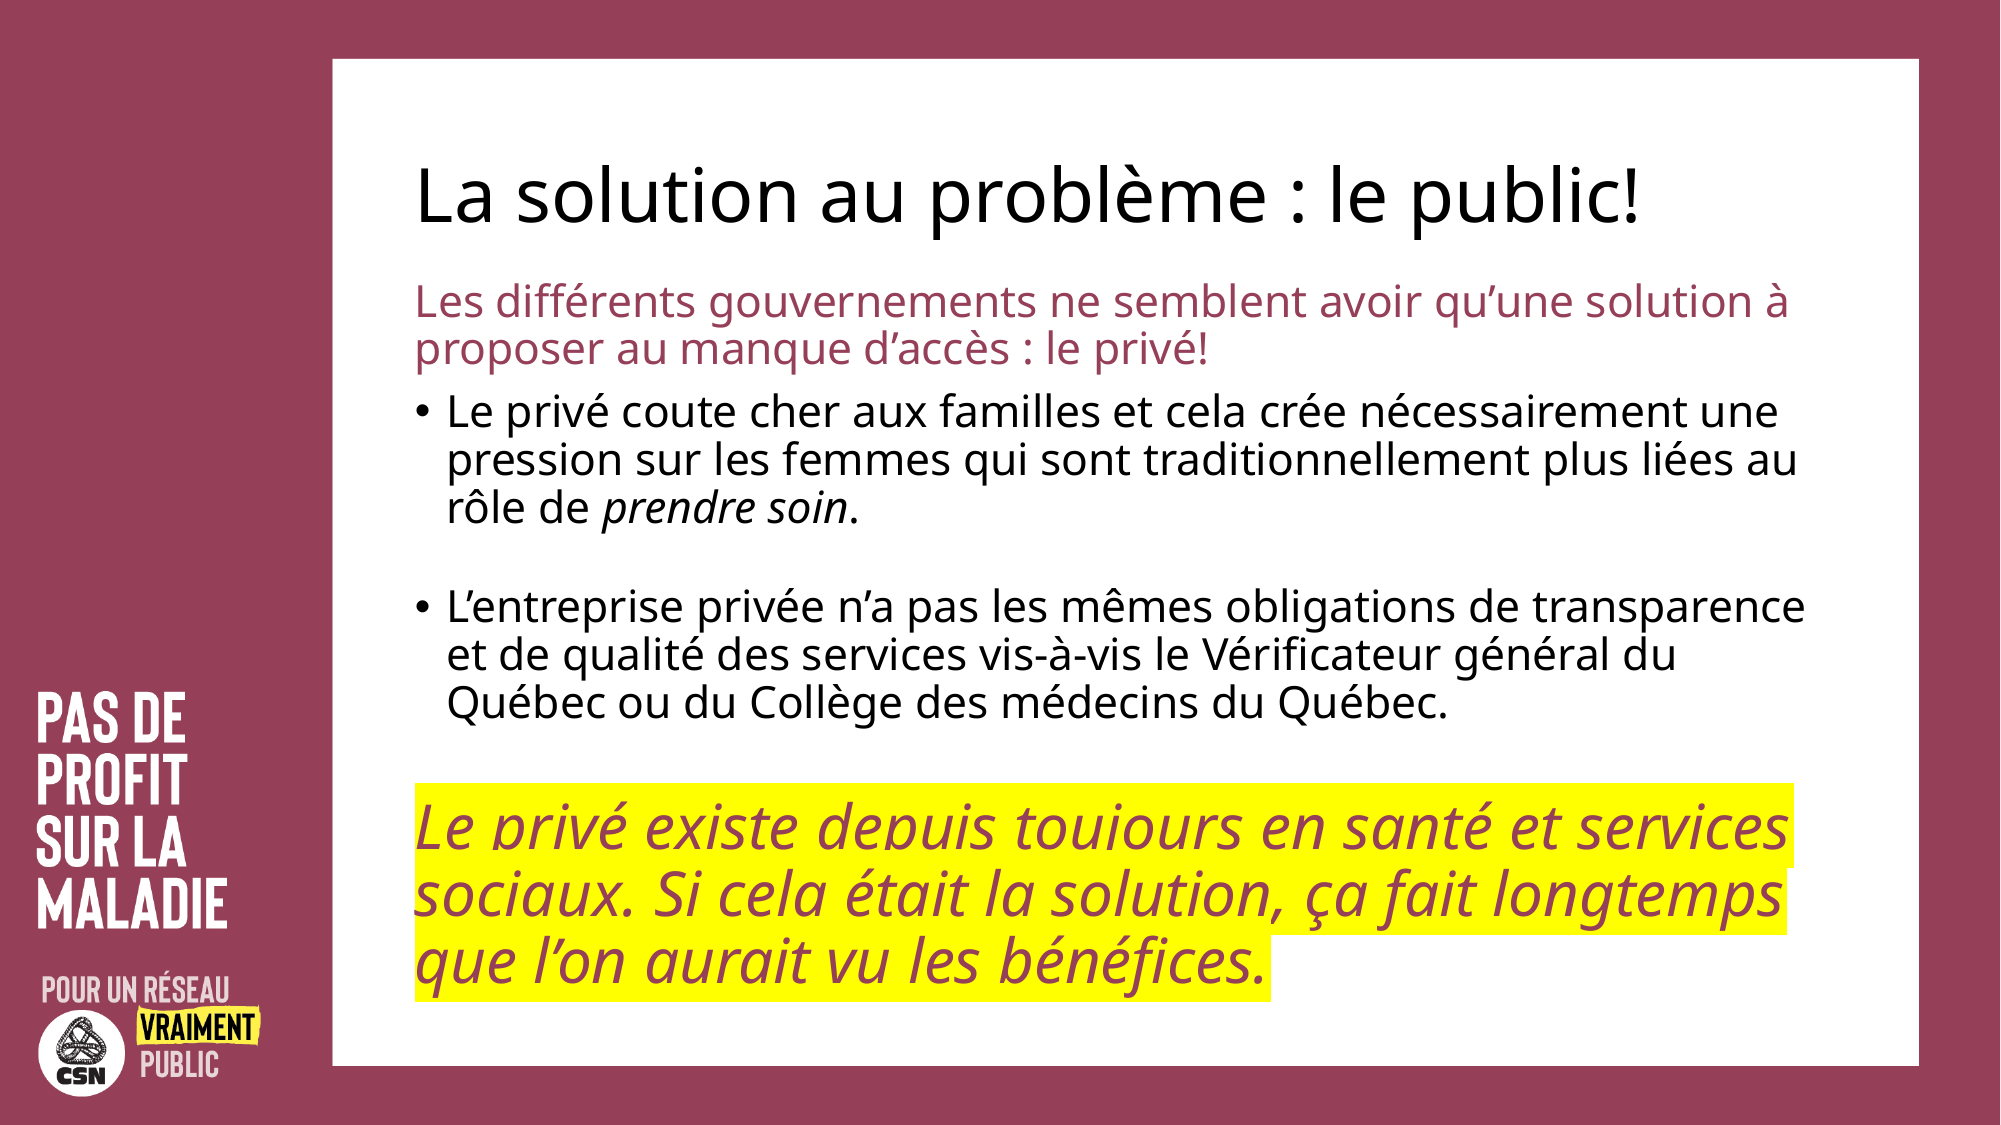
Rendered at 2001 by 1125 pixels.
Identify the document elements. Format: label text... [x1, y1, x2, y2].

picture [0, 0, 2001, 1125]
list Les différents gouvernements ne semblent avoir qu’une solution à proposer au manque d’accès : le privé! Le privé coute cher aux familles et cela crée nécessairement une pression sur les femmes qui sont traditionnellement plus liées au rôle de prendre soin. L’entreprise privée n’a pas les mêmes obligations de transparence et de qualité des services vis-à-vis le Vérificateur général du Québec ou du Collège des médecins du Québec. Le privé existe depuis toujours en santé et services sociaux. Si cela était la solution, ça fait longtemps que l’on aurait vu les bénéfices. [399, 271, 1863, 1014]
title La solution au problème : le public! [399, 89, 1863, 271]
